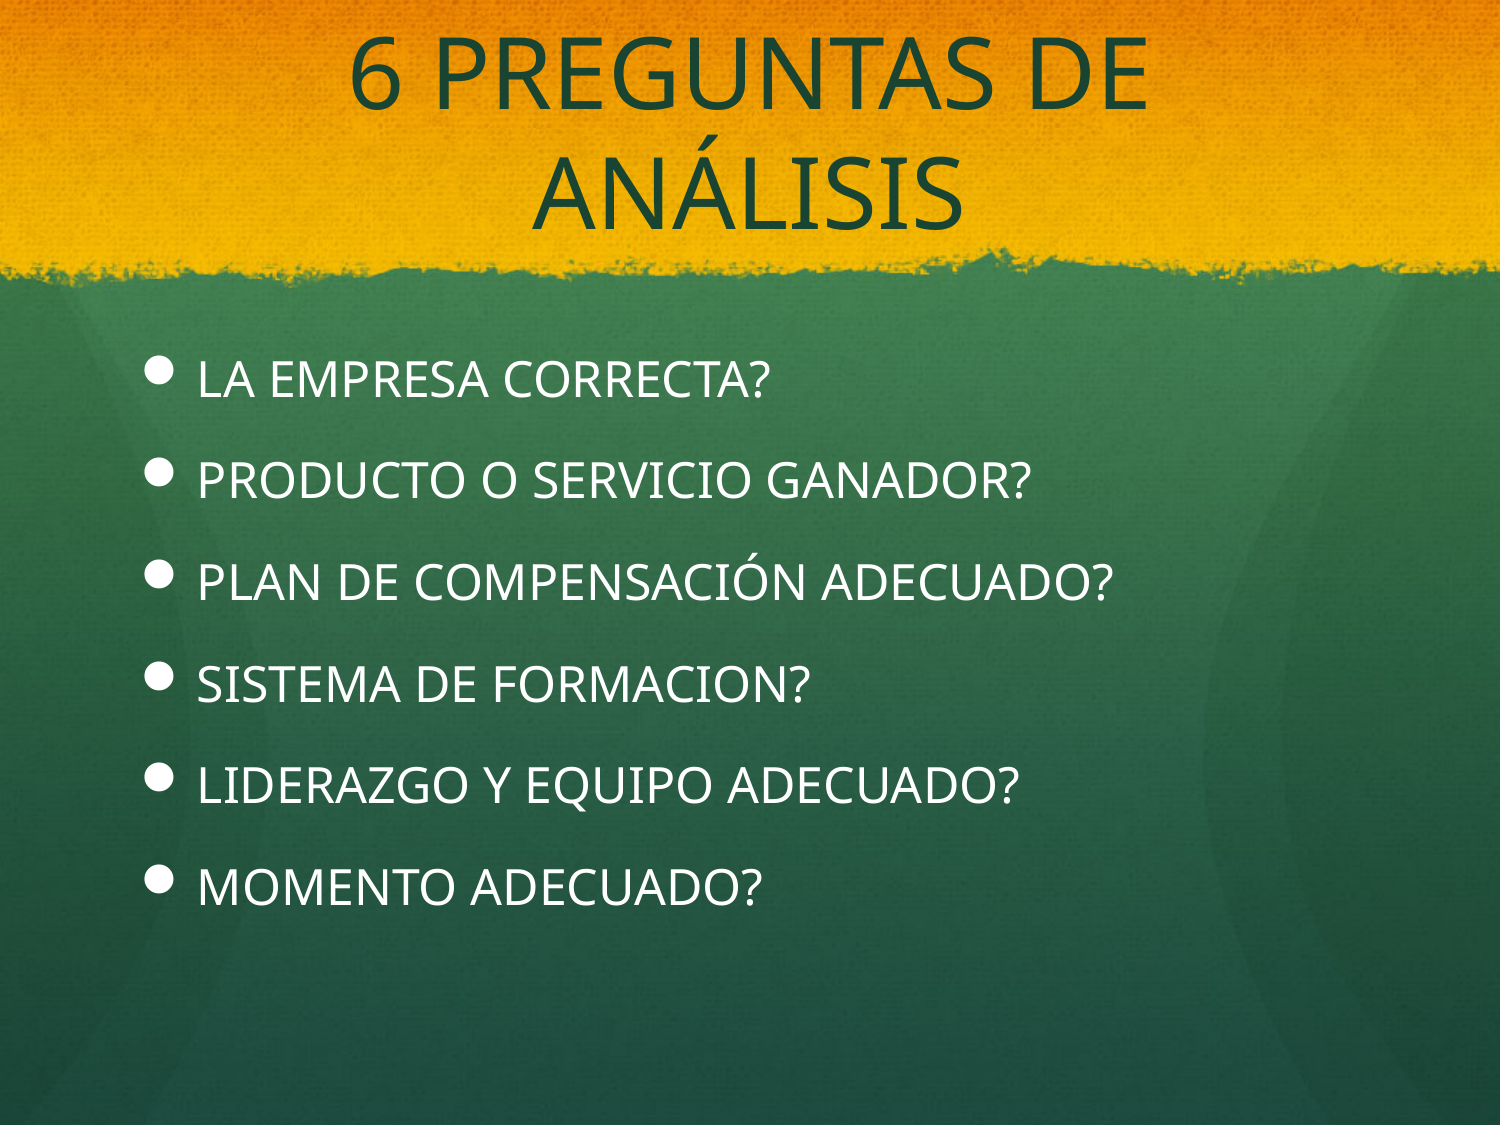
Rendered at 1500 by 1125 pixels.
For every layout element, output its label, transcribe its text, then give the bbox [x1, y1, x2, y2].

title 6 PREGUNTAS DE ANÁLISIS [125, 13, 1375, 246]
list LA EMPRESA CORRECTA? PRODUCTO O SERVICIO GANADOR? PLAN DE COMPENSACIÓN ADECUADO? SISTEMA DE FORMACION? LIDERAZGO Y EQUIPO ADECUADO? MOMENTO ADECUADO? [125, 339, 1375, 1026]
picture [0, 0, 1500, 1125]
